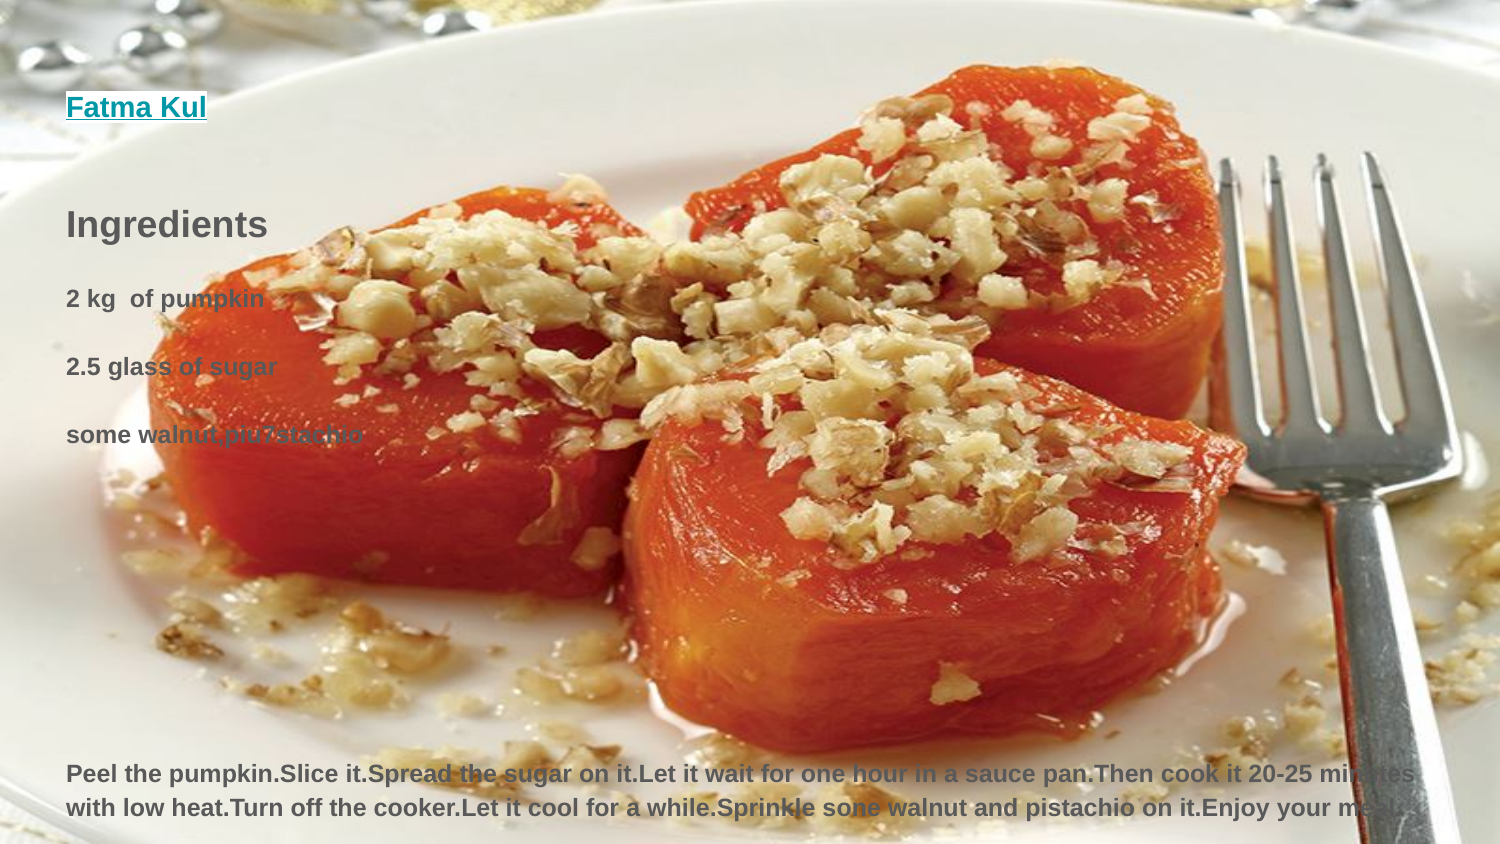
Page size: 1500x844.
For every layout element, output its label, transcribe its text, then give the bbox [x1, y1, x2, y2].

list Ingredients 2 kg of pumpkin 2.5 glass of sugar some walnut,piu7stachio Peel the pumpkin.Slice it.Spread the sugar on it.Let it wait for one hour in a sauce pan.Then cook it 20-25 minutes with low heat.Turn off the cooker.Let it cool for a while.Sprinkle sone walnut and pistachio on it.Enjoy your meal. [51, 178, 1449, 739]
picture [0, 0, 1500, 844]
title Fatma Kul [51, 72, 1449, 167]
